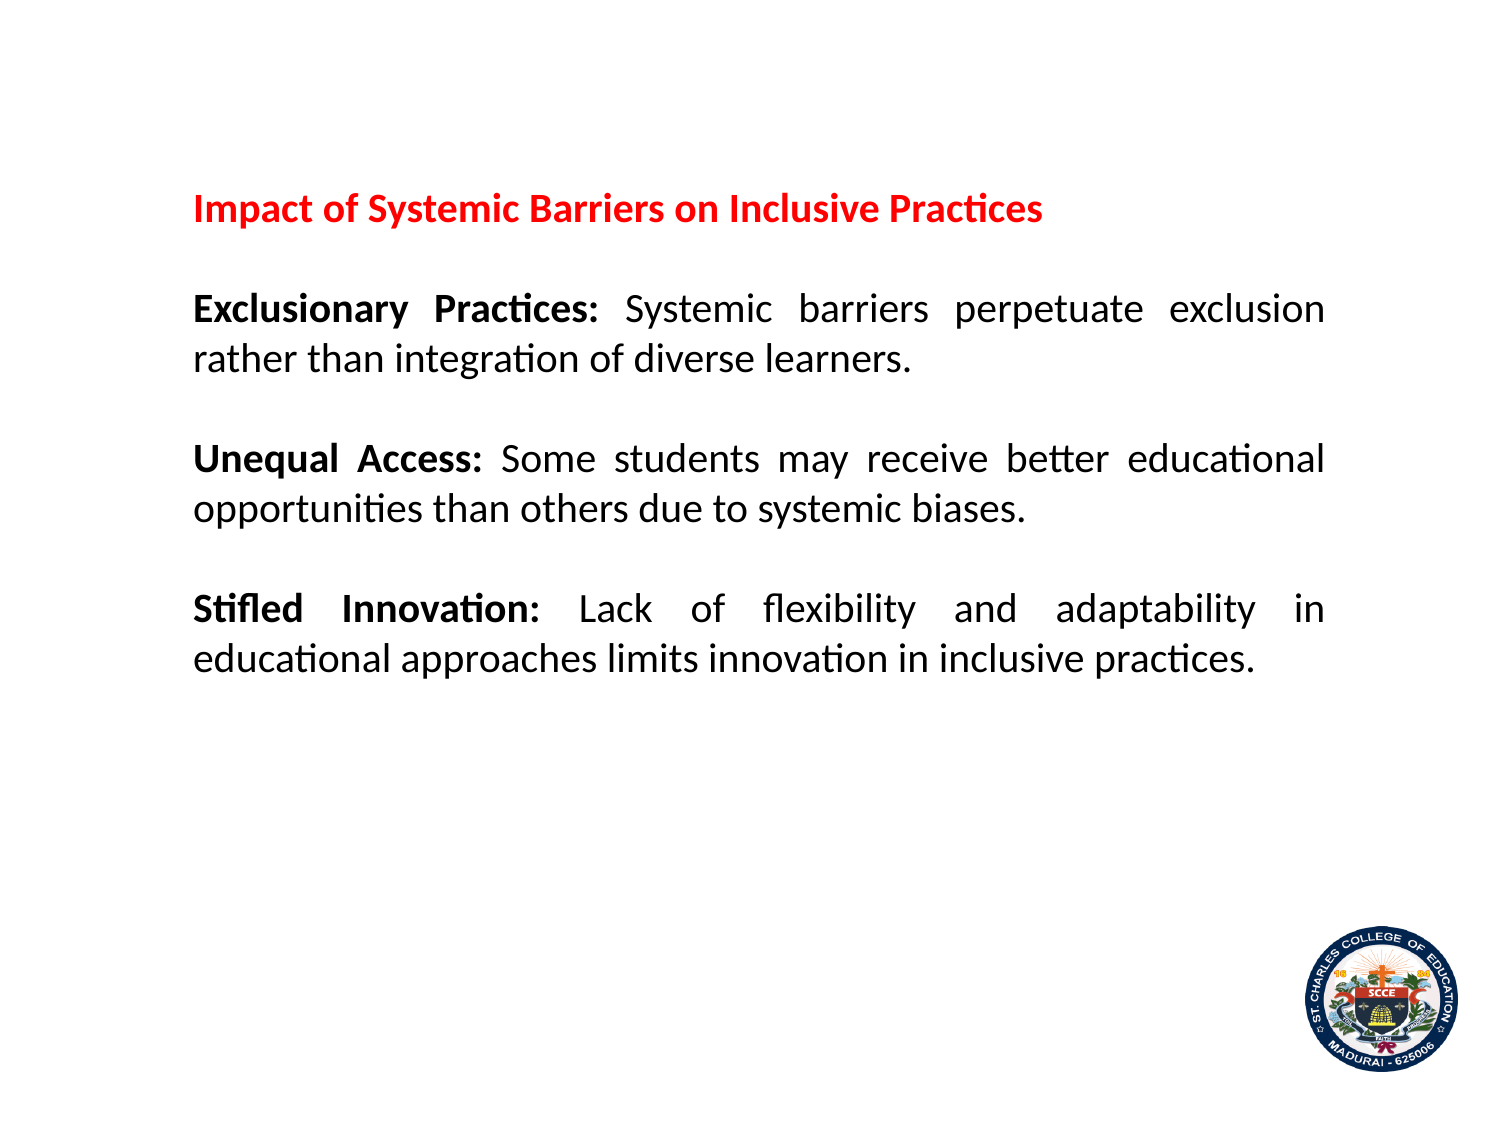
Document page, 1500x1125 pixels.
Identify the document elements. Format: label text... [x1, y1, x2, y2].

text_box Impact of Systemic Barriers on Inclusive Practices Exclusionary Practices: Systemic barriers perpetuate exclusion rather than integration of diverse learners. Unequal Access: Some students may receive better educational opportunities than others due to systemic biases. Stifled Innovation: Lack of flexibility and adaptability in educational approaches limits innovation in inclusive practices. [178, 172, 1341, 688]
picture [1305, 926, 1458, 1073]
